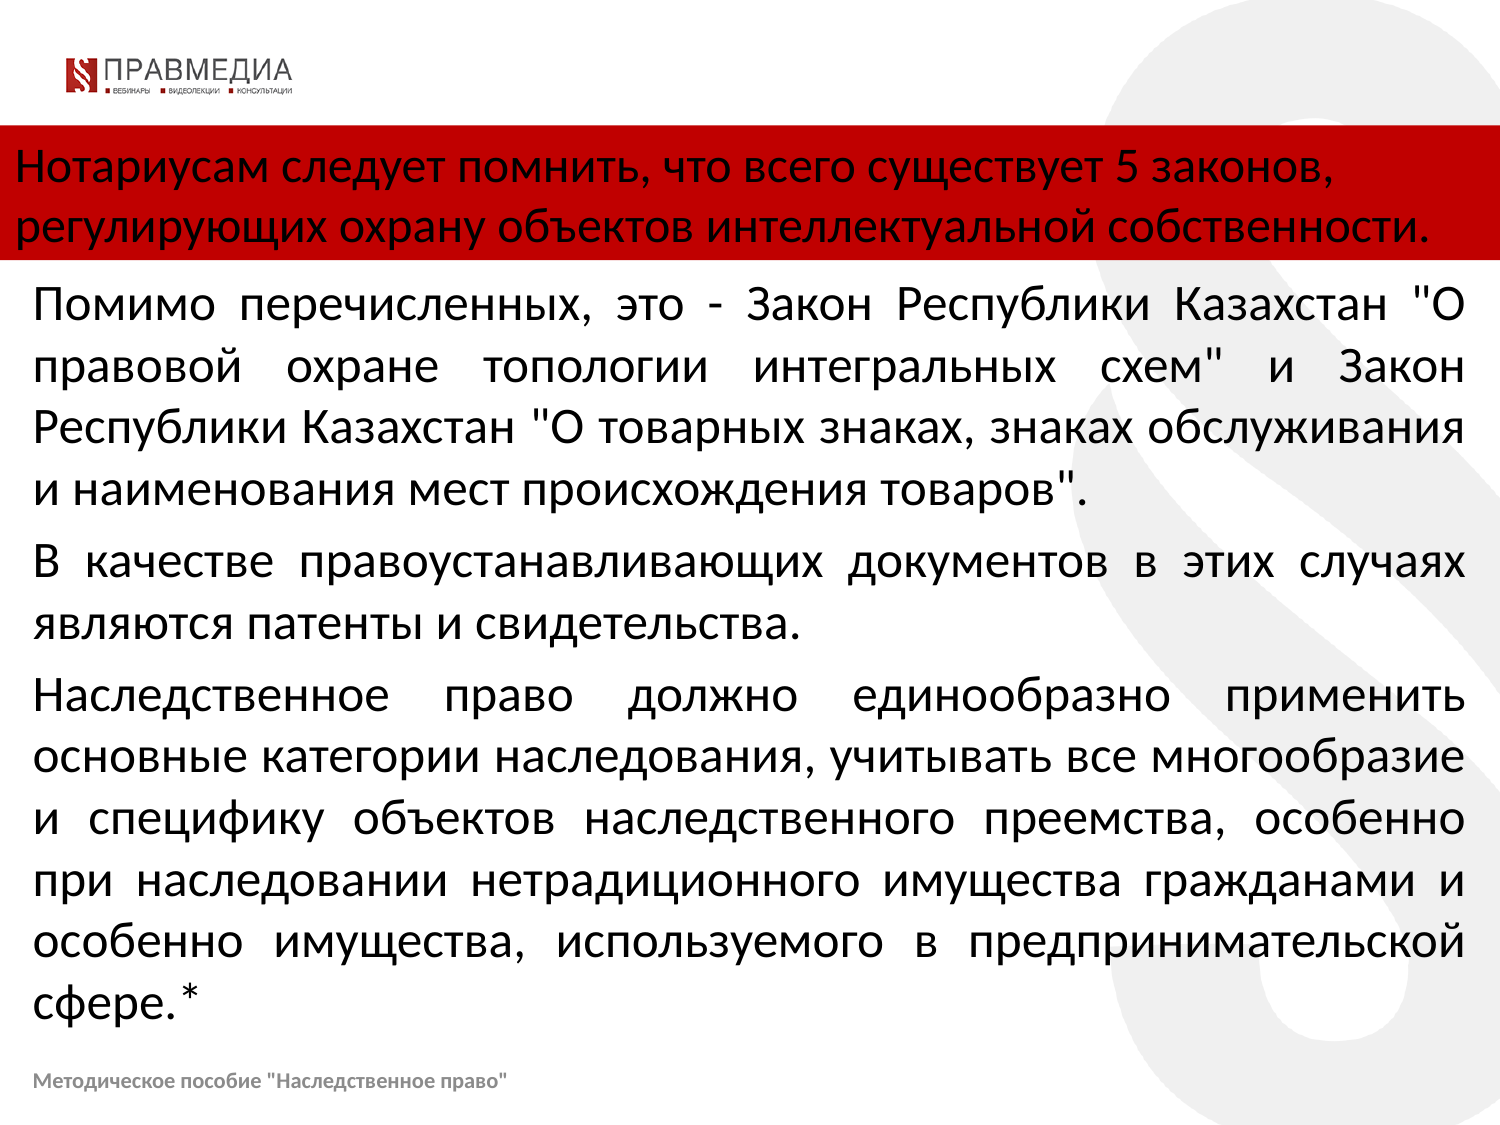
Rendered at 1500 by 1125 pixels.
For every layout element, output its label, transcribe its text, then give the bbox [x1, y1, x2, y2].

subtitle Помимо перечисленных, это - Закон Республики Казахстан "О правовой охране топологии интегральных схем" и Закон Республики Казахстан "О товарных знаках, знаках обслуживания и наименования мест происхождения товаров". В качестве правоустанавливающих документов в этих случаях являются патенты и свидетельства. Наследственное право должно единообразно применить основные категории наследования, учитывать все многообразие и специфику объектов наследственного преемства, особенно при наследовании нетрадиционного имущества гражданами и особенно имущества, используемого в предпринимательской сфере.* Методическое пособие "Наследственное право" [17, 261, 1483, 1106]
picture [0, 261, 1500, 1125]
picture [0, 0, 1500, 125]
text_box Нотариусам следует помнить, что всего существует 5 законов, регулирующих охрану объектов интеллектуальной собственности. [0, 125, 1500, 261]
